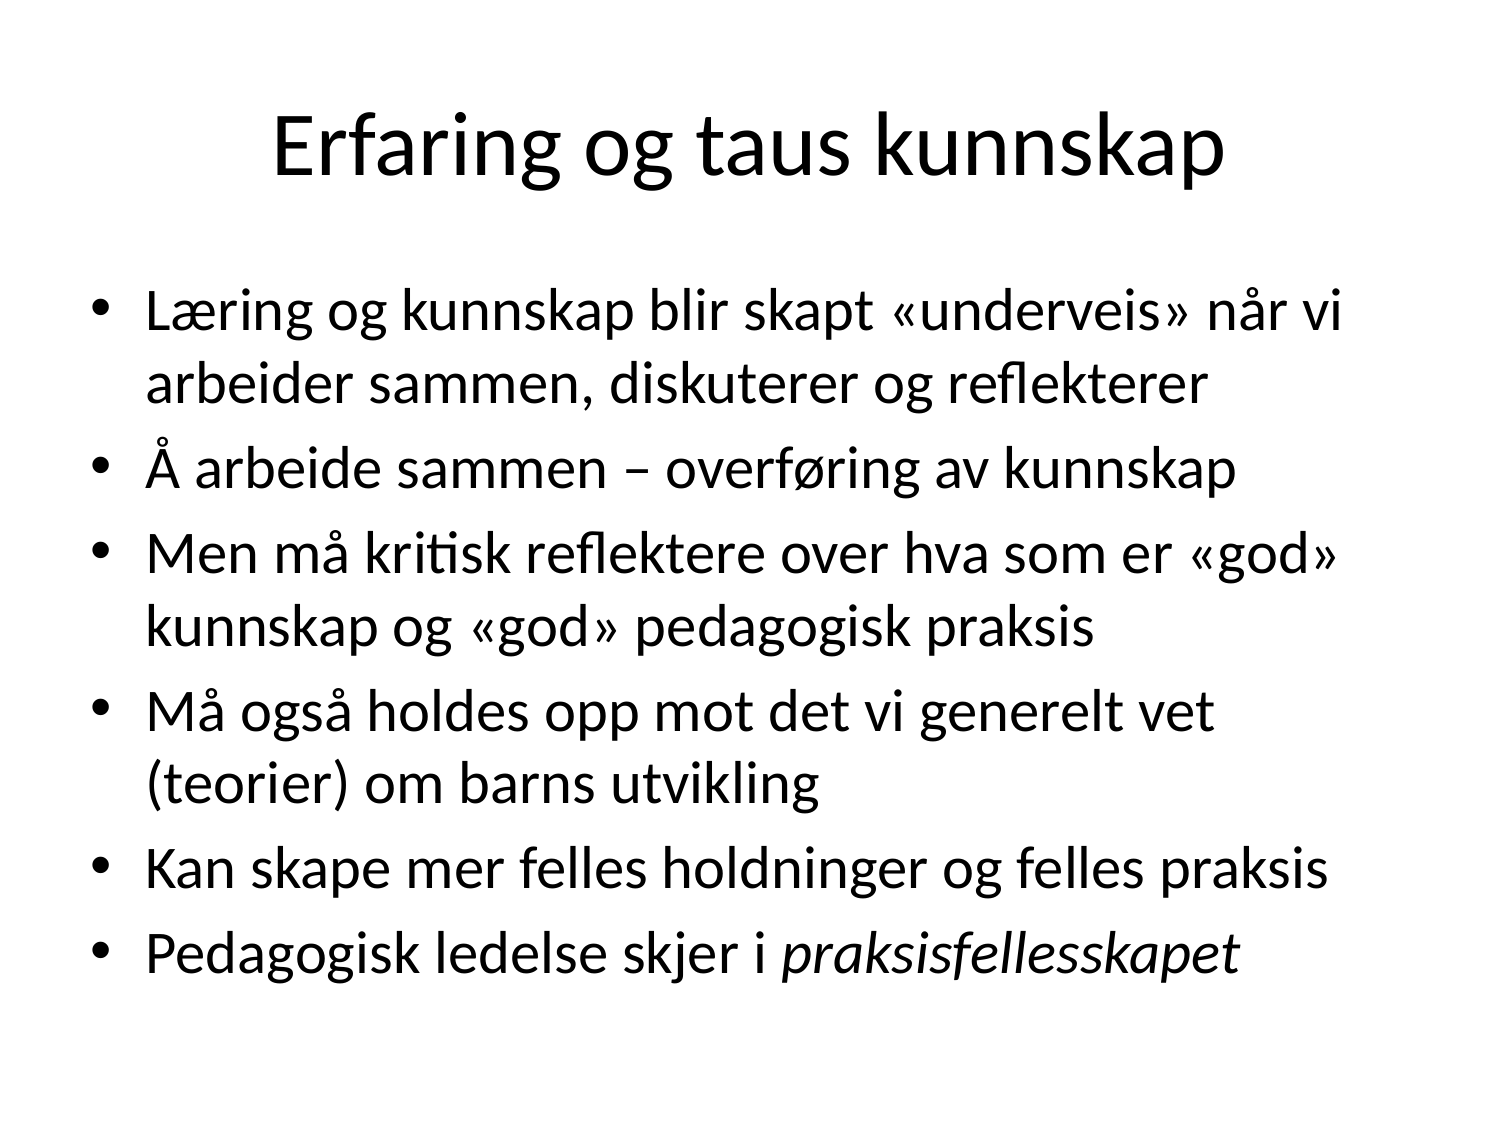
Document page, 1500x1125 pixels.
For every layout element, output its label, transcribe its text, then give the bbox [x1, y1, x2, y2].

title Erfaring og taus kunnskap [75, 45, 1425, 233]
list Læring og kunnskap blir skapt «underveis» når vi arbeider sammen, diskuterer og reflekterer Å arbeide sammen – overføring av kunnskap Men må kritisk reflektere over hva som er «god» kunnskap og «god» pedagogisk praksis Må også holdes opp mot det vi generelt vet (teorier) om barns utvikling Kan skape mer felles holdninger og felles praksis Pedagogisk ledelse skjer i praksisfellesskapet [75, 262, 1425, 1005]
